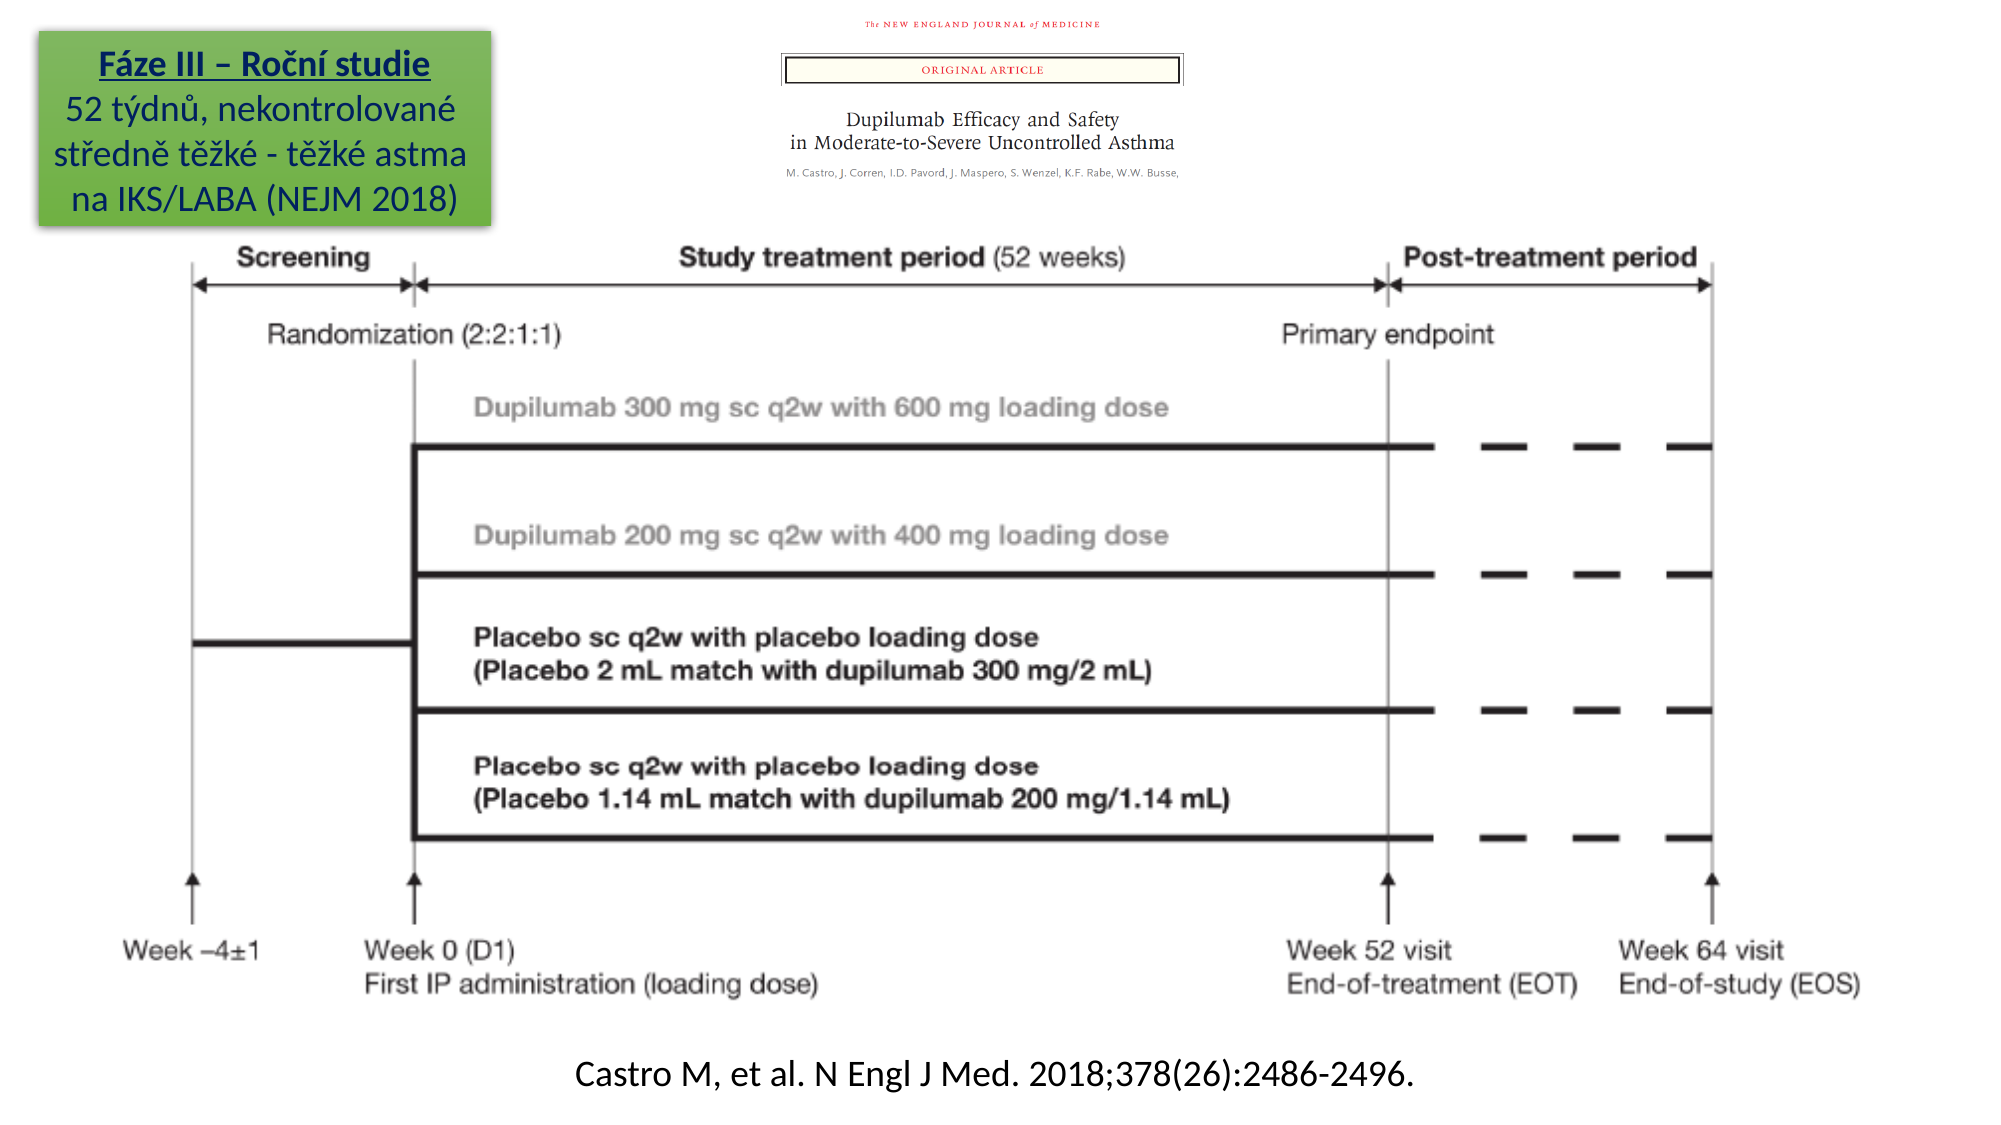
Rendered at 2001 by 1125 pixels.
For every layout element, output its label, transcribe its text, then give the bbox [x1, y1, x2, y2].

text_box Castro M, et al. N Engl J Med. 2018;378(26):2486-2496. [560, 1043, 1561, 1125]
text_box Fáze III – Roční studie 52 týdnů, nekontrolované středně těžké - těžké astma na IKS/LABA (NEJM 2018) [38, 31, 492, 226]
picture [70, 0, 1894, 1043]
